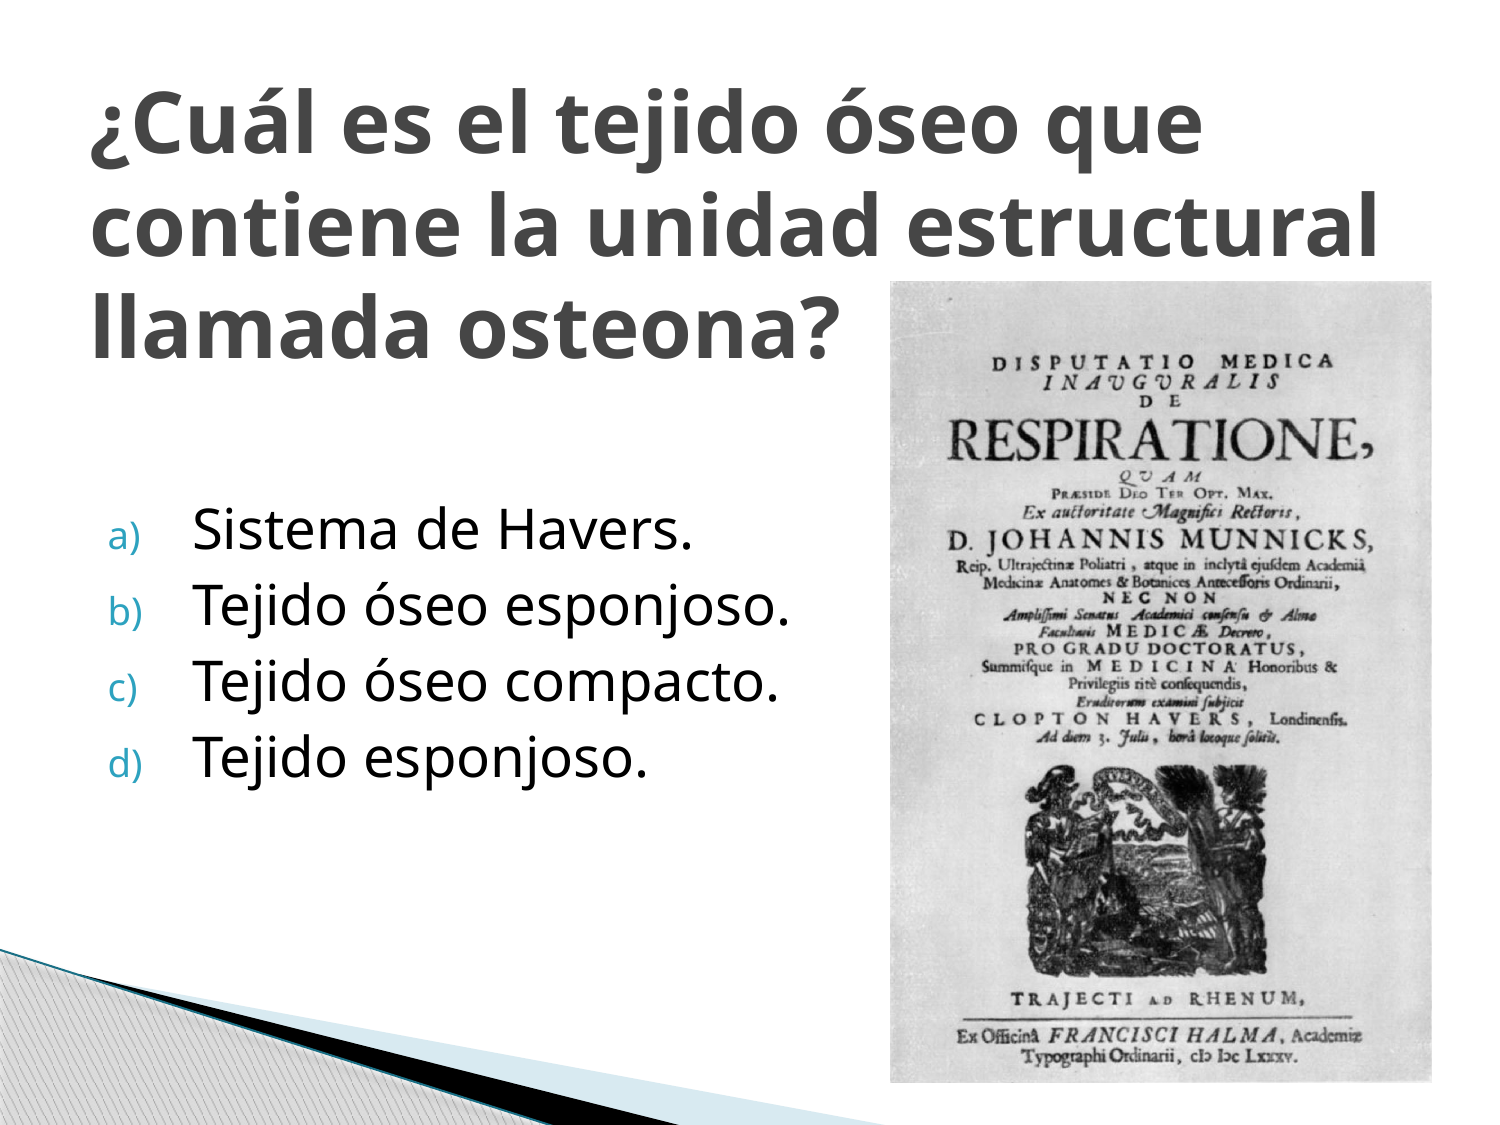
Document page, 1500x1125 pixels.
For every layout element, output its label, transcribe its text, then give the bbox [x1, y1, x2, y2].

list Sistema de Havers. Tejido óseo esponjoso. Tejido óseo compacto. Tejido esponjoso. [75, 410, 884, 986]
picture [890, 280, 1432, 1083]
title ¿Cuál es el tejido óseo que contiene la unidad estructural llamada osteona? [75, 45, 1425, 399]
